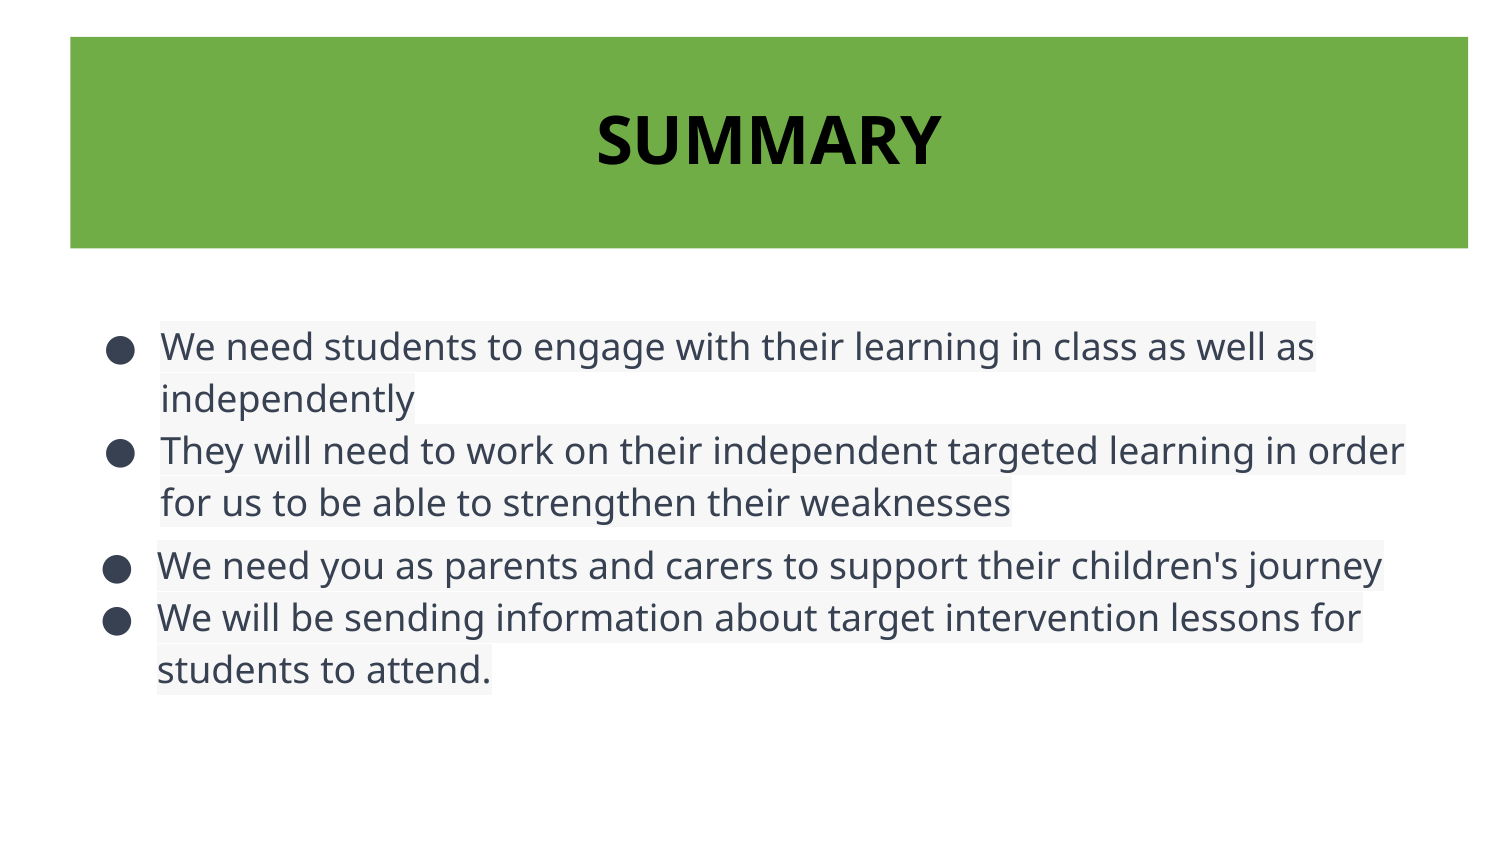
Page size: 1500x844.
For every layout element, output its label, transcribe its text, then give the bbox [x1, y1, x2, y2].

text_box We need you as parents and carers to support their children's journey We will be sending information about target intervention lessons for students to attend. [66, 444, 1434, 706]
text_box We need students to engage with their learning in class as well as independently They will need to work on their independent targeted learning in order for us to be able to strengthen their weaknesses [70, 301, 1456, 622]
title SUMMARY [70, 36, 1469, 249]
